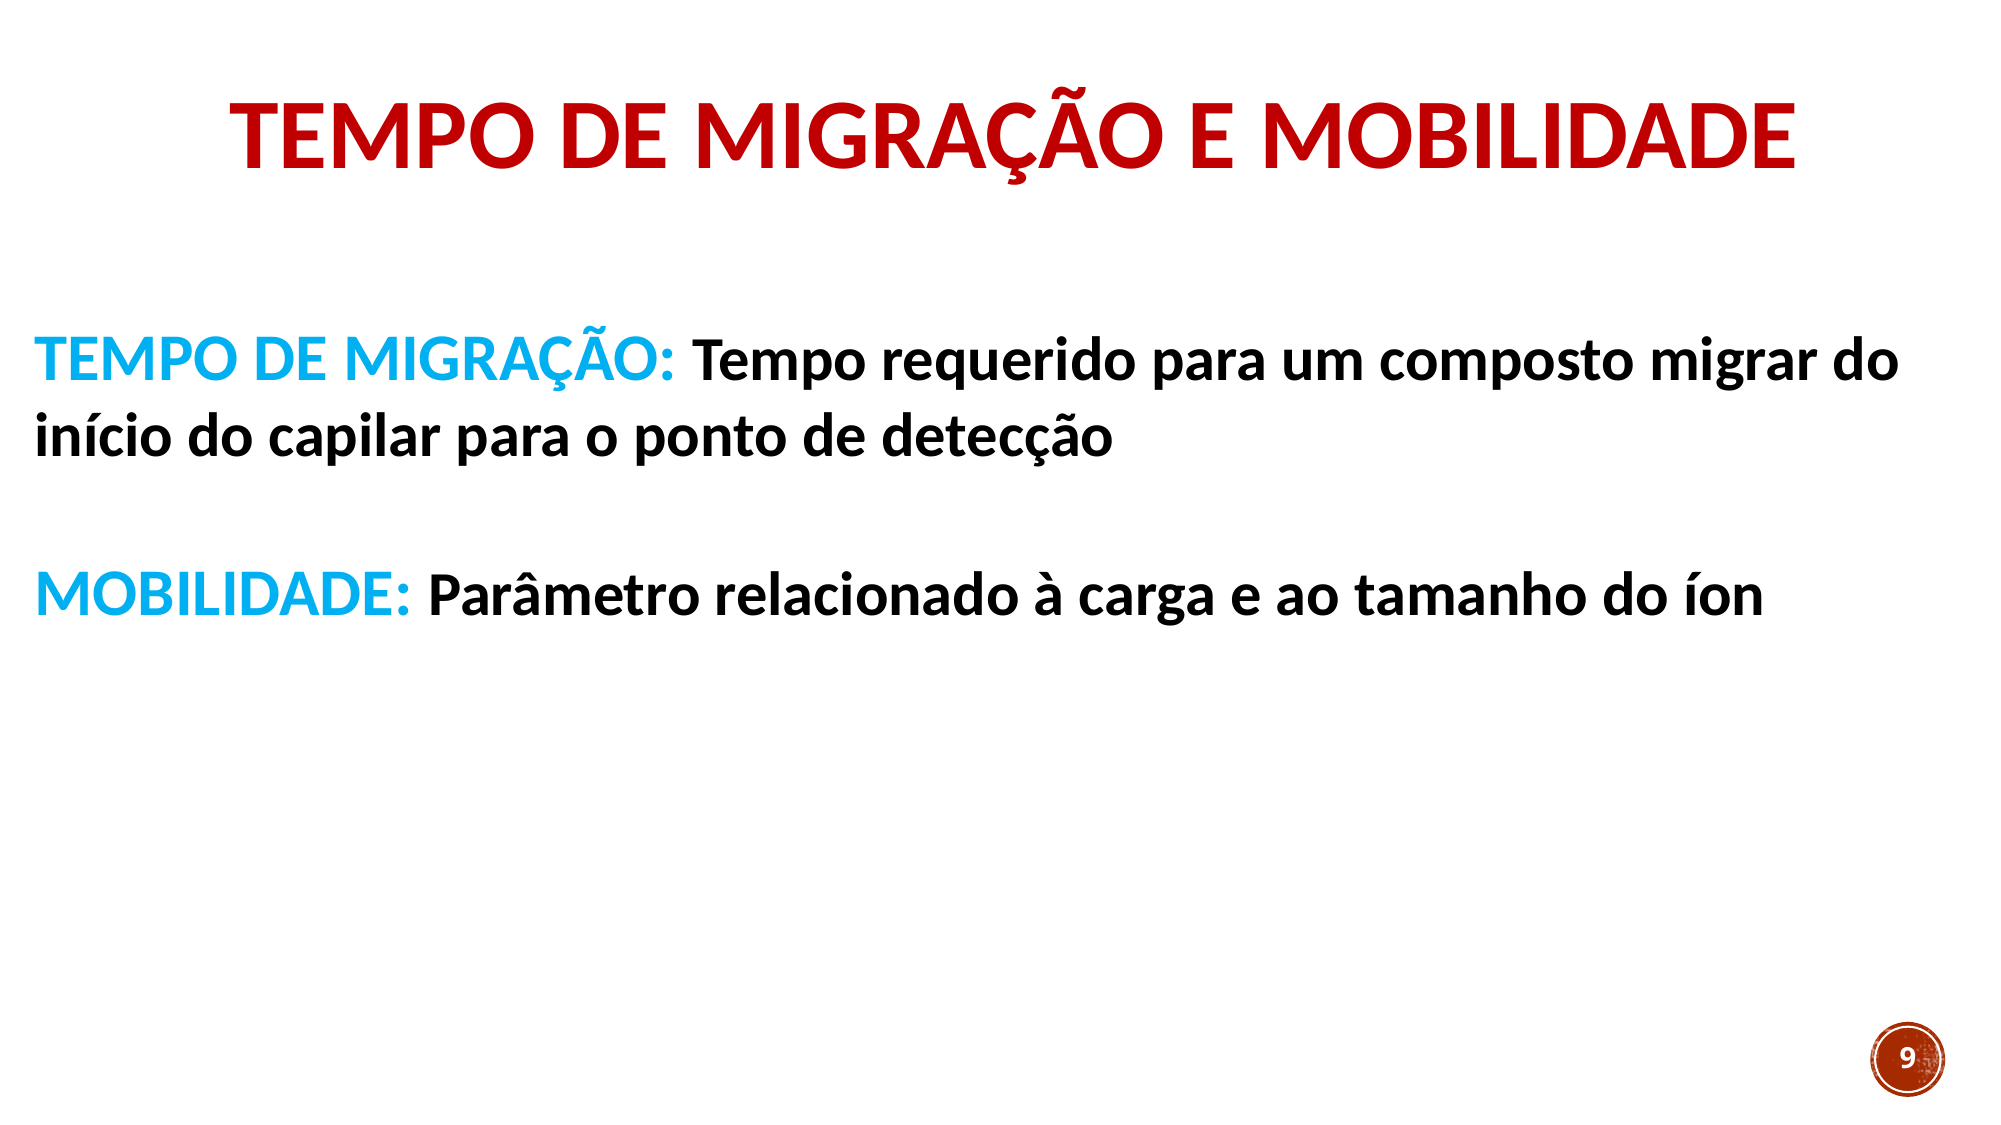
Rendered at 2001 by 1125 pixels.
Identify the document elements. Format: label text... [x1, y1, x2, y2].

text_box TEMPO DE MIGRAÇÃO: Tempo requerido para um composto migrar do início do capilar para o ponto de detecção MOBILIDADE: Parâmetro relacionado à carga e ao tamanho do íon [19, 306, 1961, 637]
text_box TEMPO DE MIGRAÇÃO E MOBILIDADE [214, 60, 1825, 196]
slide_number 9 [1855, 1028, 1961, 1089]
